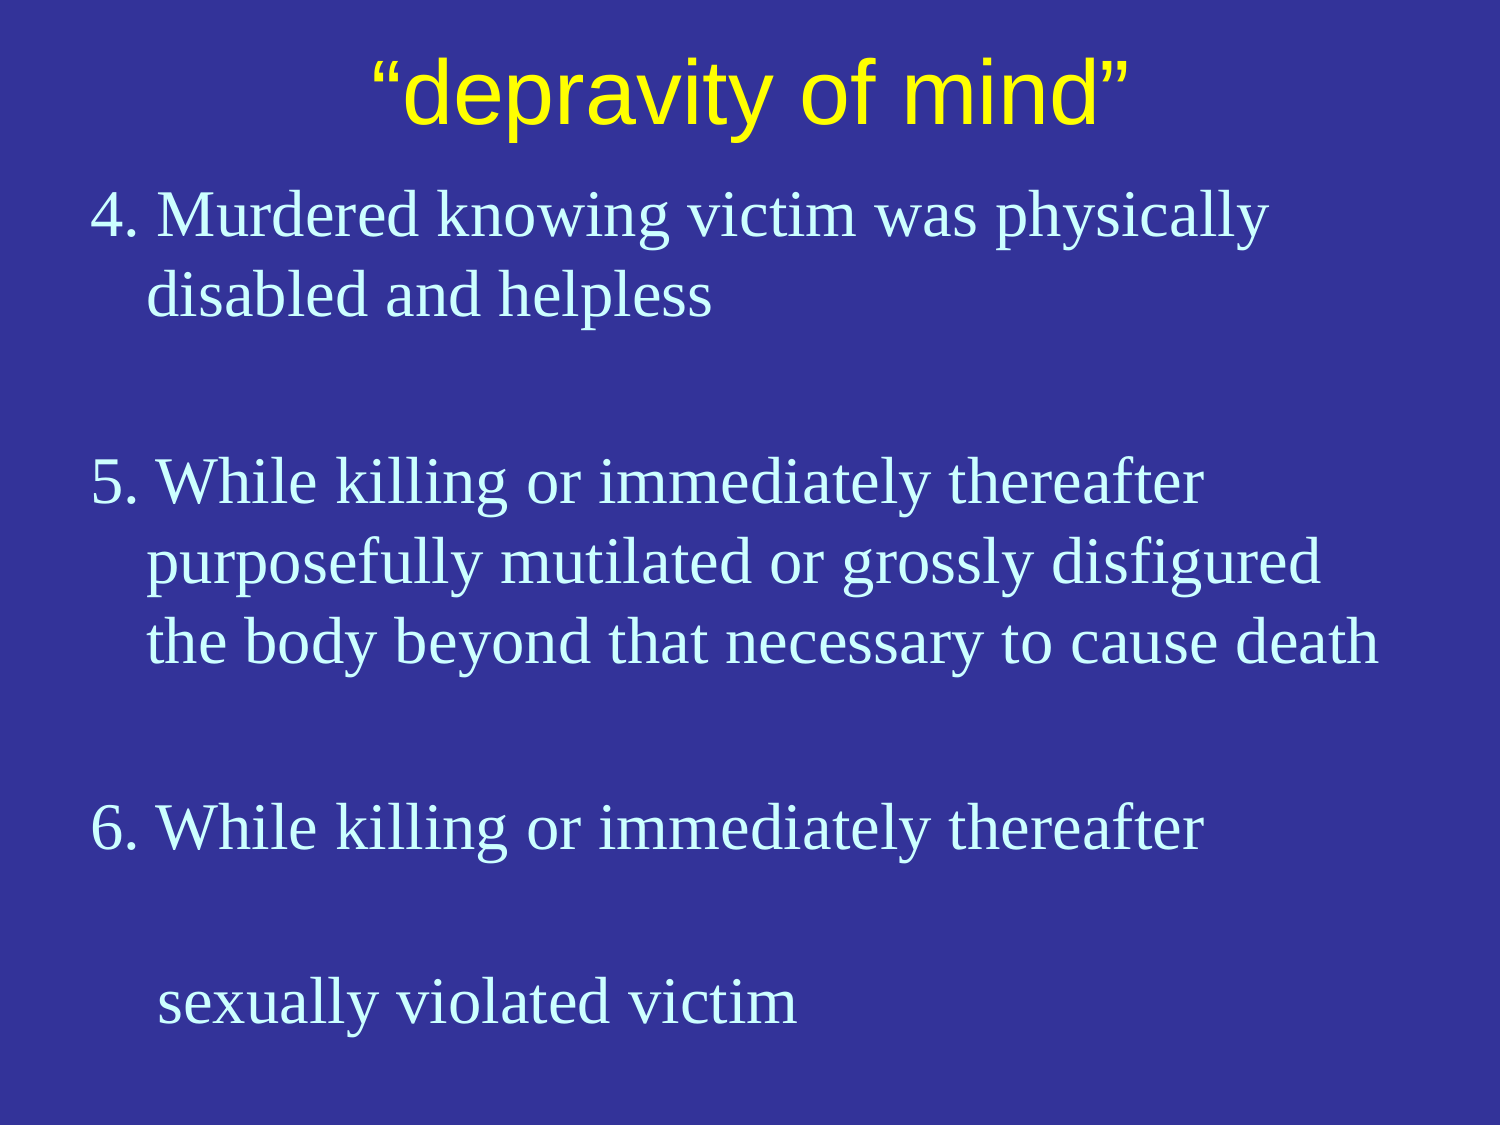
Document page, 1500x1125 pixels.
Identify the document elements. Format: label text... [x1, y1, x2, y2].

title “depravity of mind” [76, 12, 1427, 163]
list 4. Murdered knowing victim was physically disabled and helpless 5. While killing or immediately thereafter purposefully mutilated or grossly disfigured the body beyond that necessary to cause death 6. While killing or immediately thereafter sexually violated victim [75, 162, 1425, 1075]
